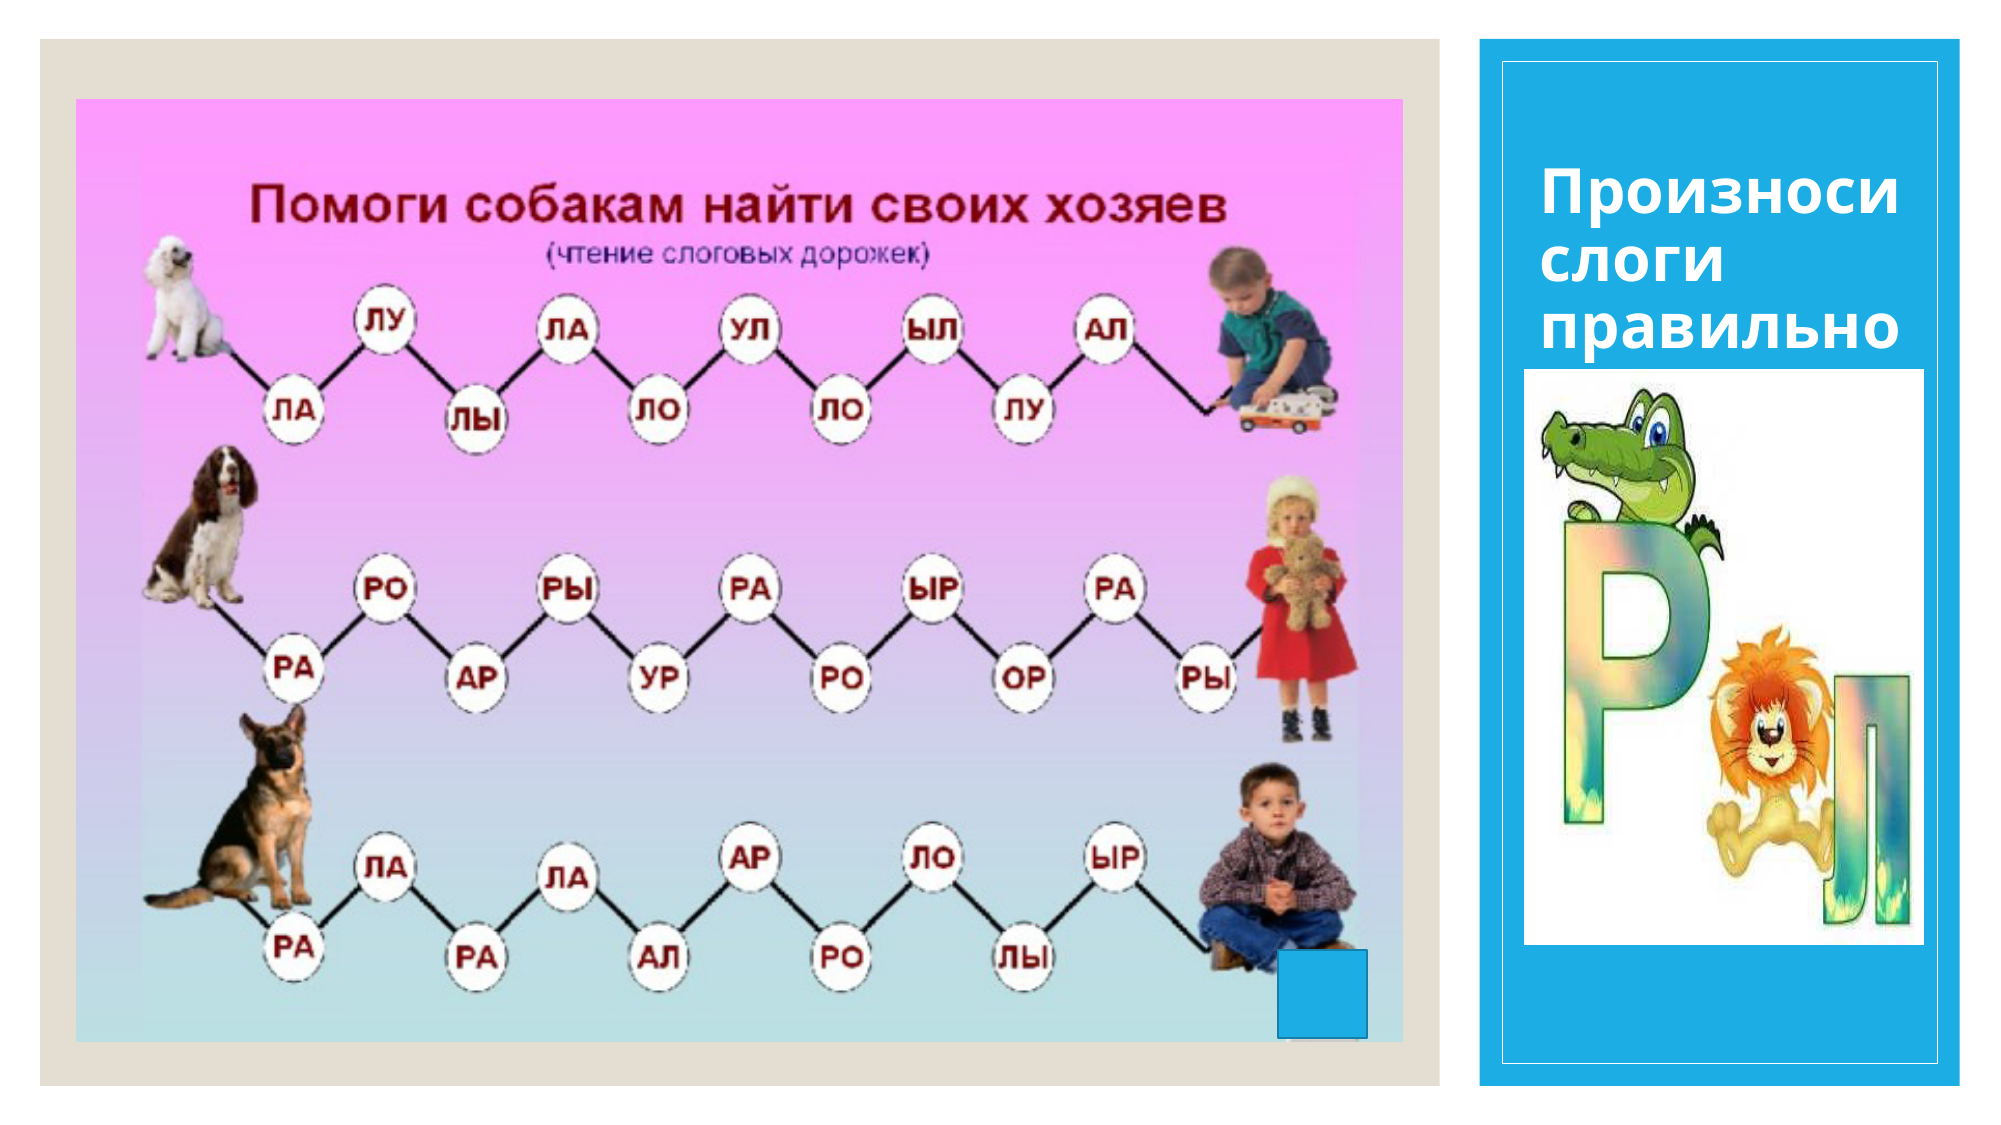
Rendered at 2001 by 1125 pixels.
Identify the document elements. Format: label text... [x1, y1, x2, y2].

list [1524, 369, 1924, 945]
picture [76, 99, 1403, 1042]
title Произноси слоги правильно [1524, 99, 1924, 366]
